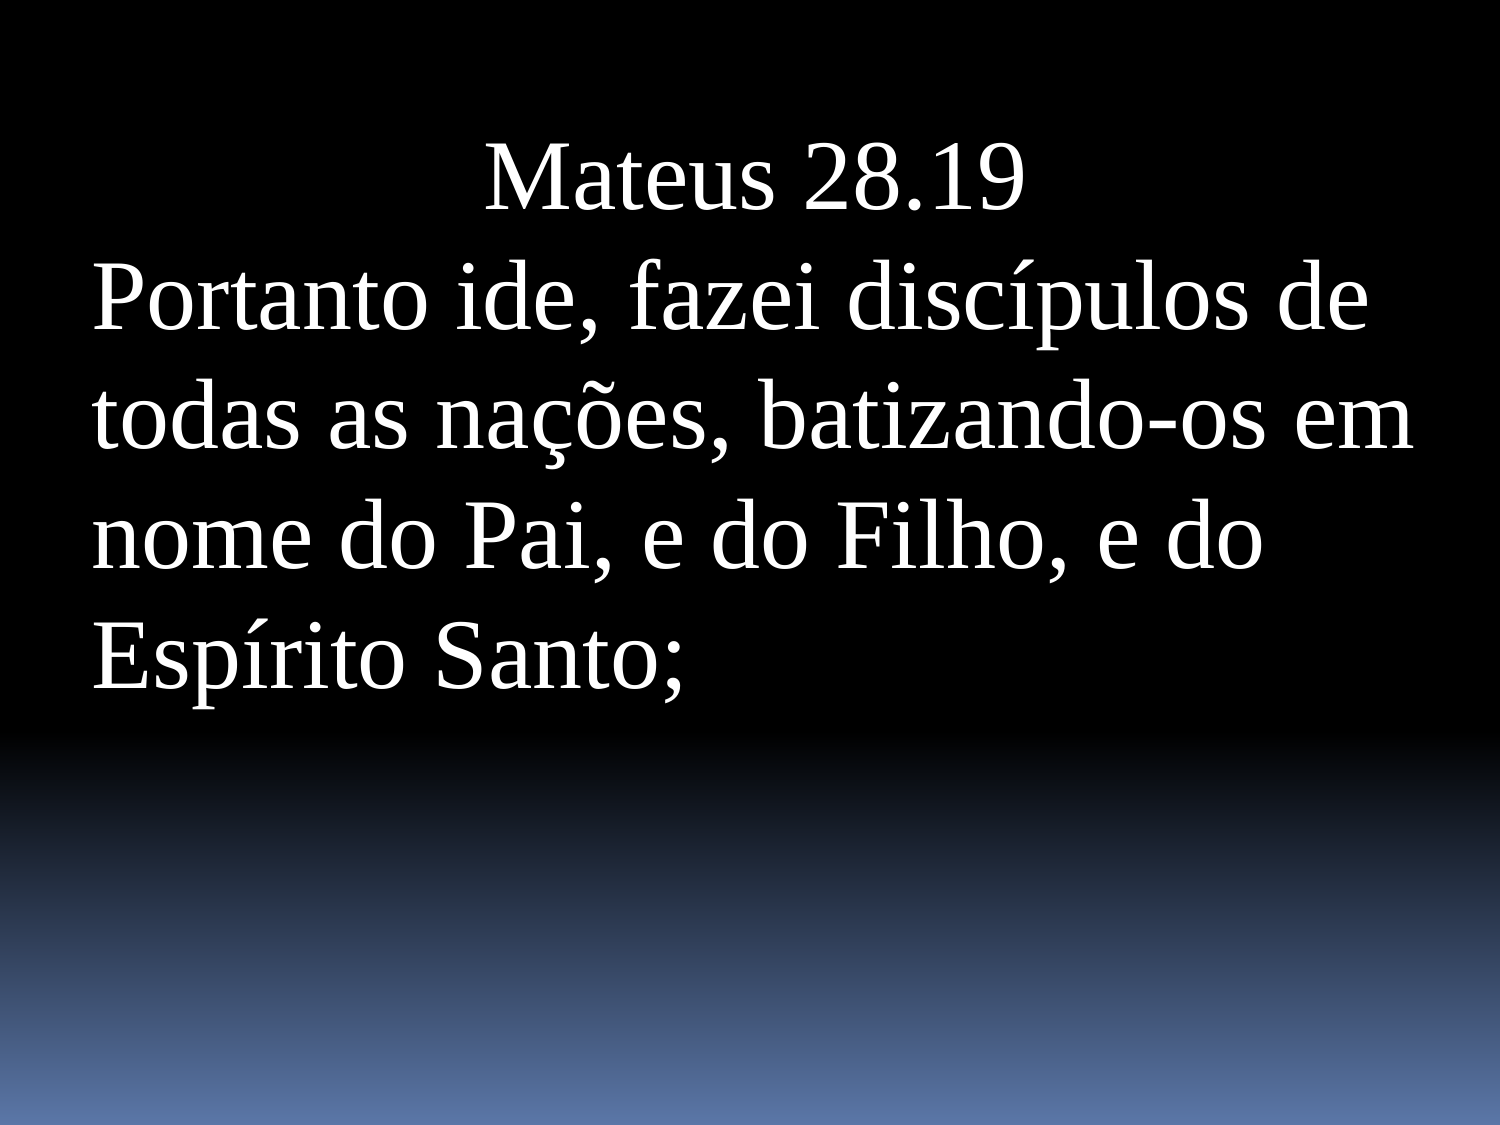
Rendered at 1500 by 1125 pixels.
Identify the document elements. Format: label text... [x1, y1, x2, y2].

text_box Mateus 28.19 Portanto ide, fazei discípulos de todas as nações, batizando-os em nome do Pai, e do Filho, e do Espírito Santo; [76, 101, 1436, 957]
